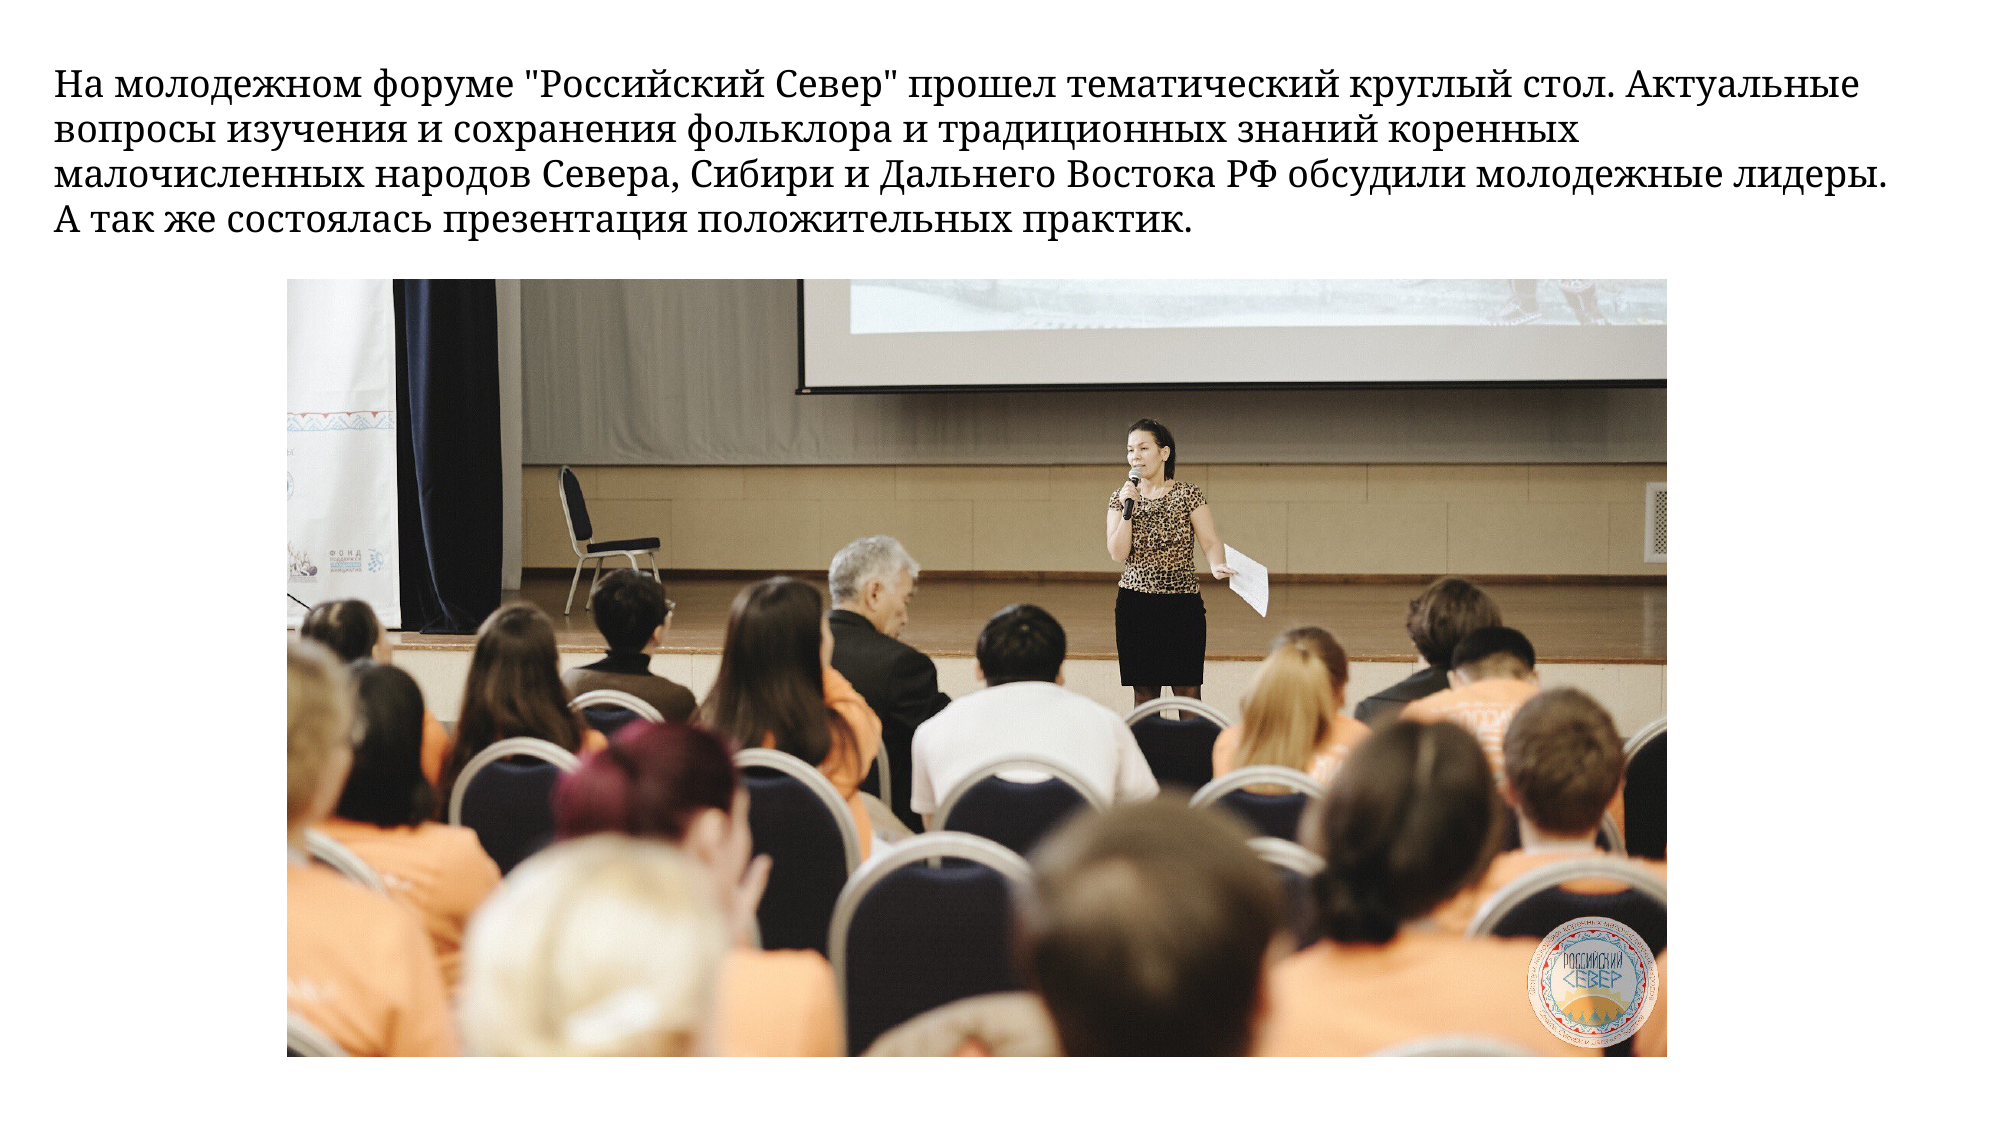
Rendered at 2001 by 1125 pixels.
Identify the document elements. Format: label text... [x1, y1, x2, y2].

text_box На молодежном форуме "Российский Север" прошел тематический круглый стол. Актуальные вопросы изучения и сохранения фольклора и традиционных знаний коренных малочисленных народов Севера, Сибири и Дальнего Востока РФ обсудили молодежные лидеры. А так же состоялась презентация положительных практик. [39, 52, 1916, 248]
picture [287, 279, 1667, 1057]
